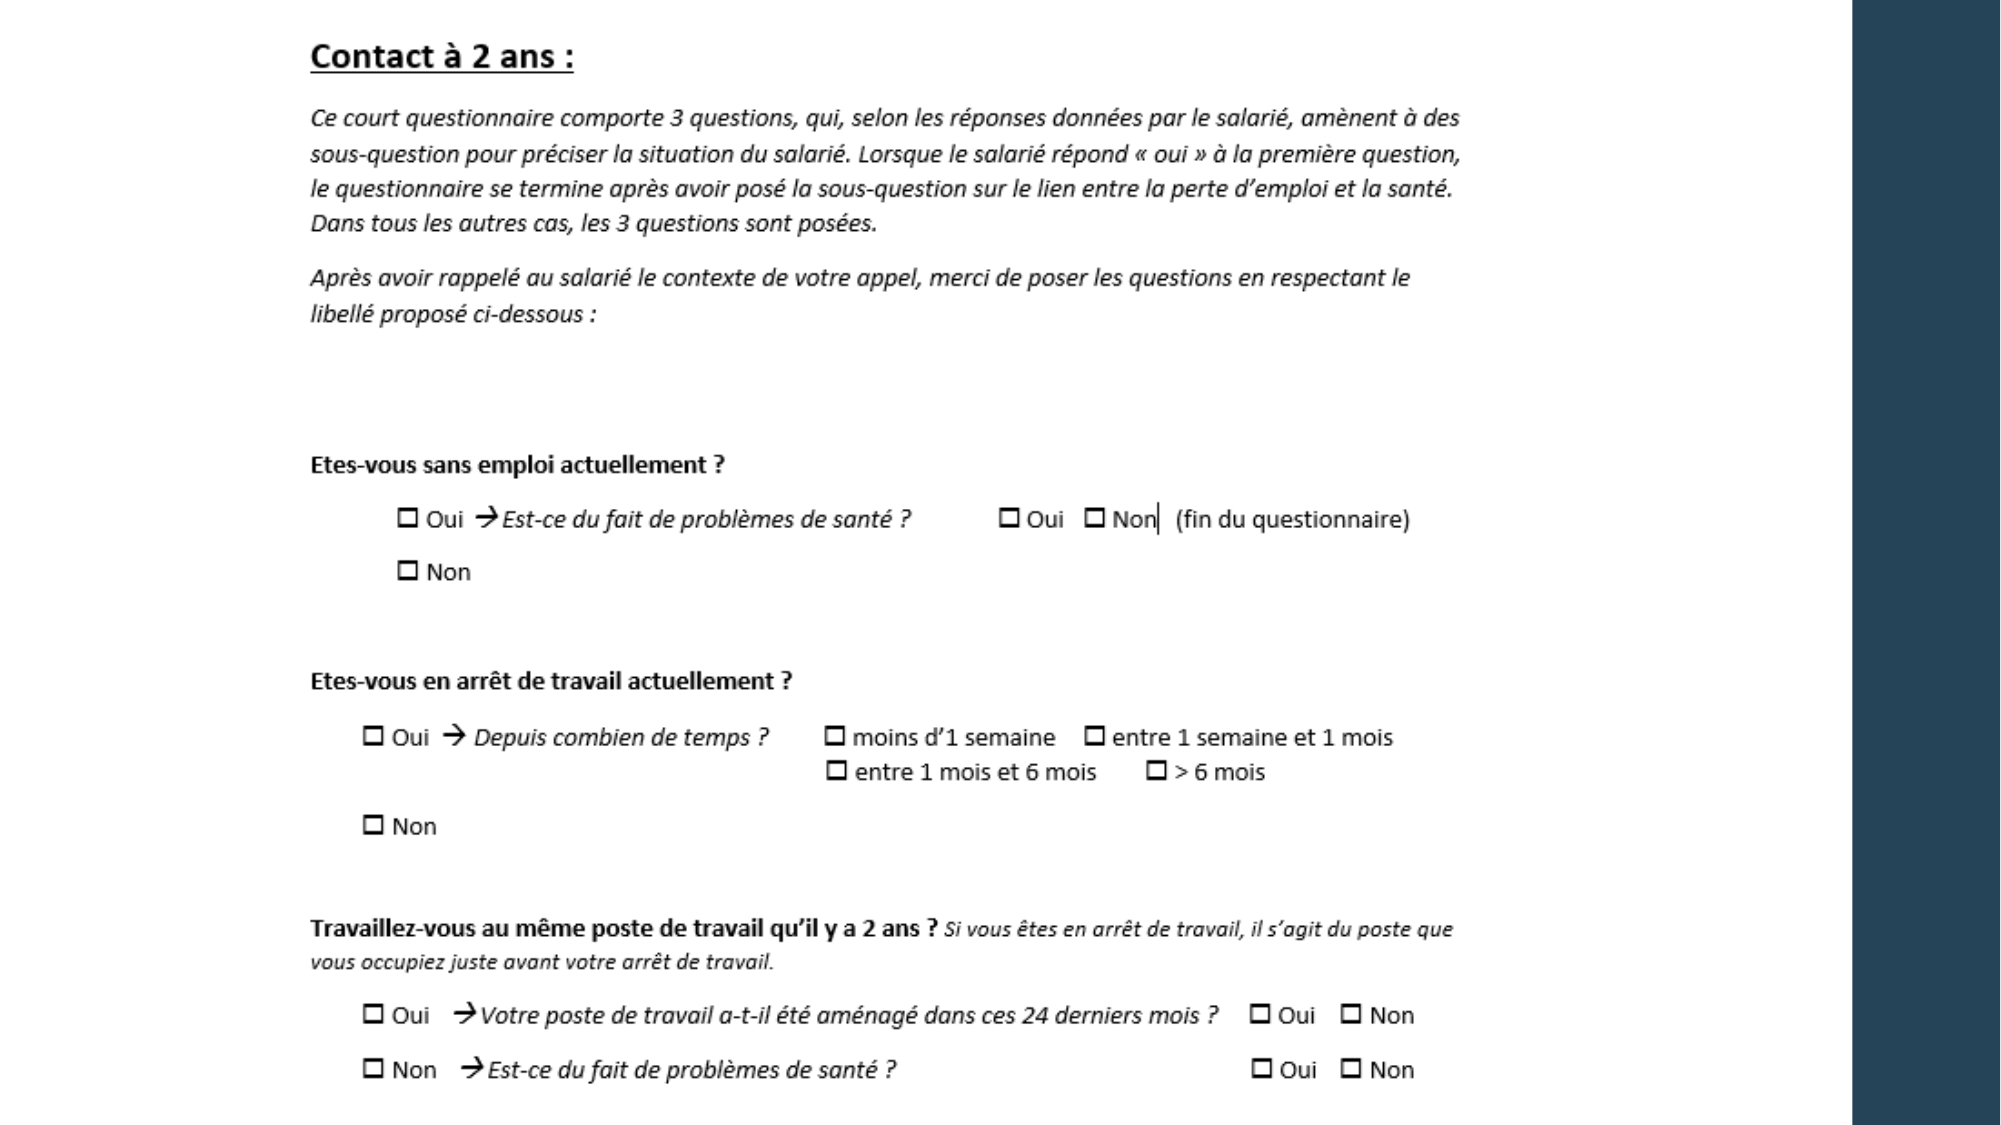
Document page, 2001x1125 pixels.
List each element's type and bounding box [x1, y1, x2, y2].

picture [189, 21, 1552, 1104]
